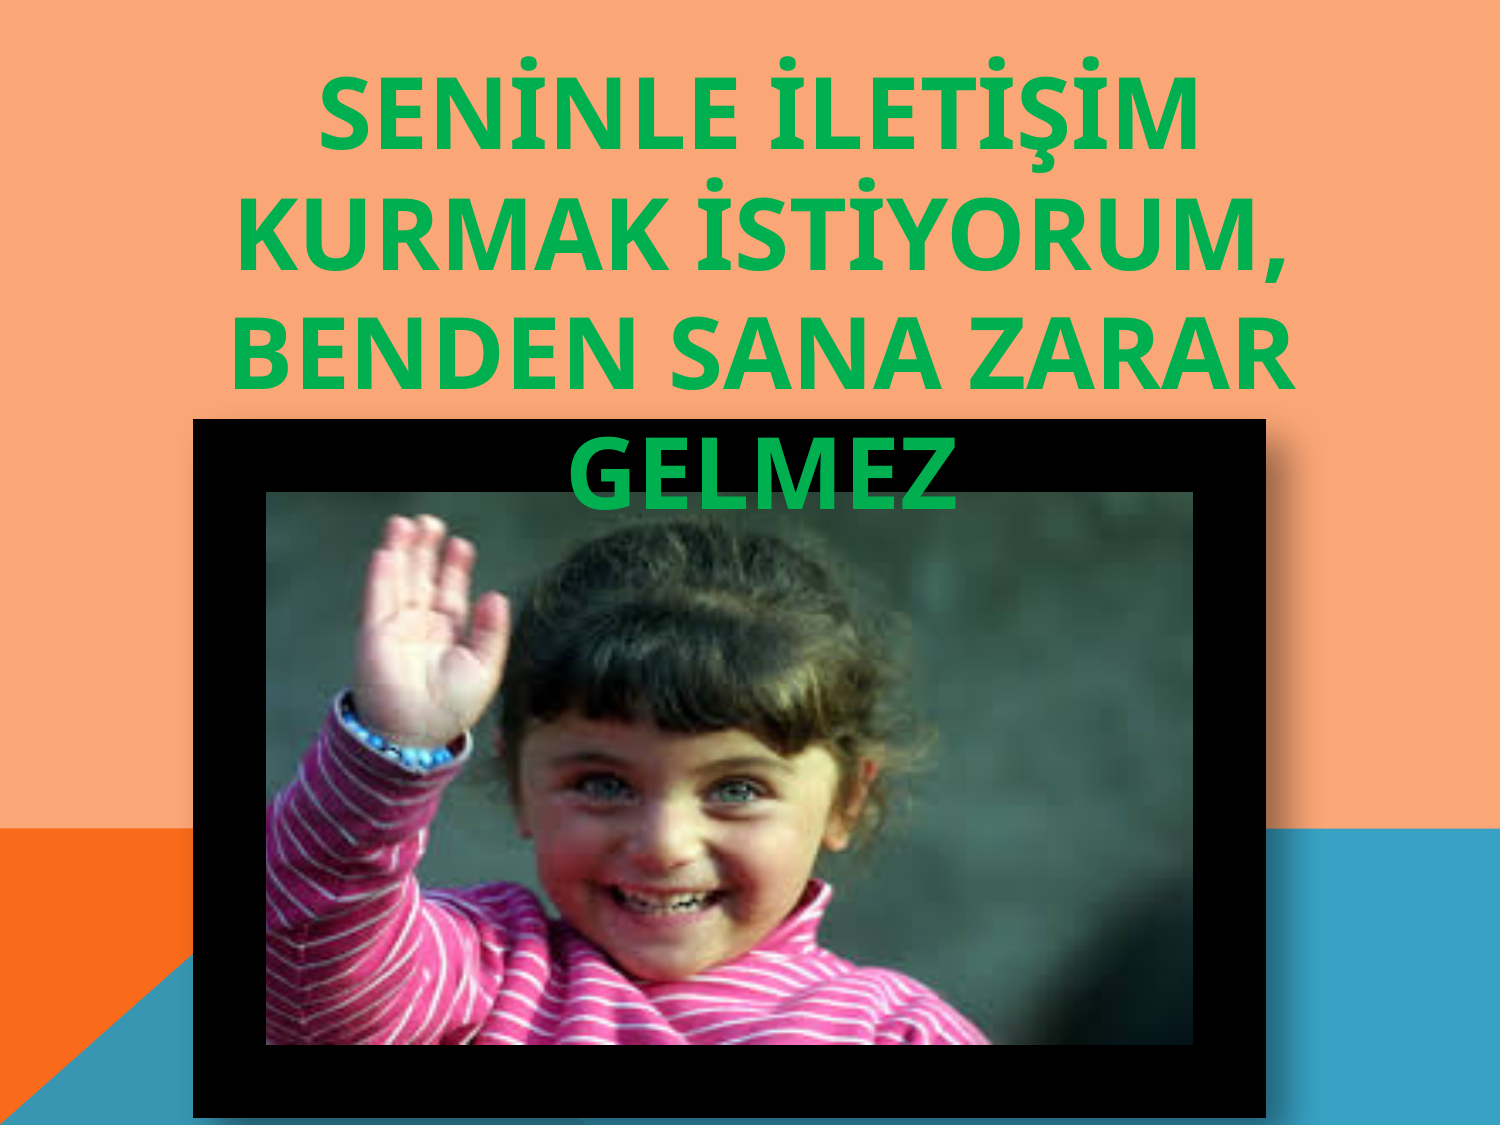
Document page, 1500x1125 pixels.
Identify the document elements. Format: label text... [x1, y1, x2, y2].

text_box SENİNLE İLETİŞİM KURMAK İSTİYORUM, BENDEN SANA ZARAR GELMEZ [123, 42, 1400, 538]
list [265, 491, 1194, 1046]
